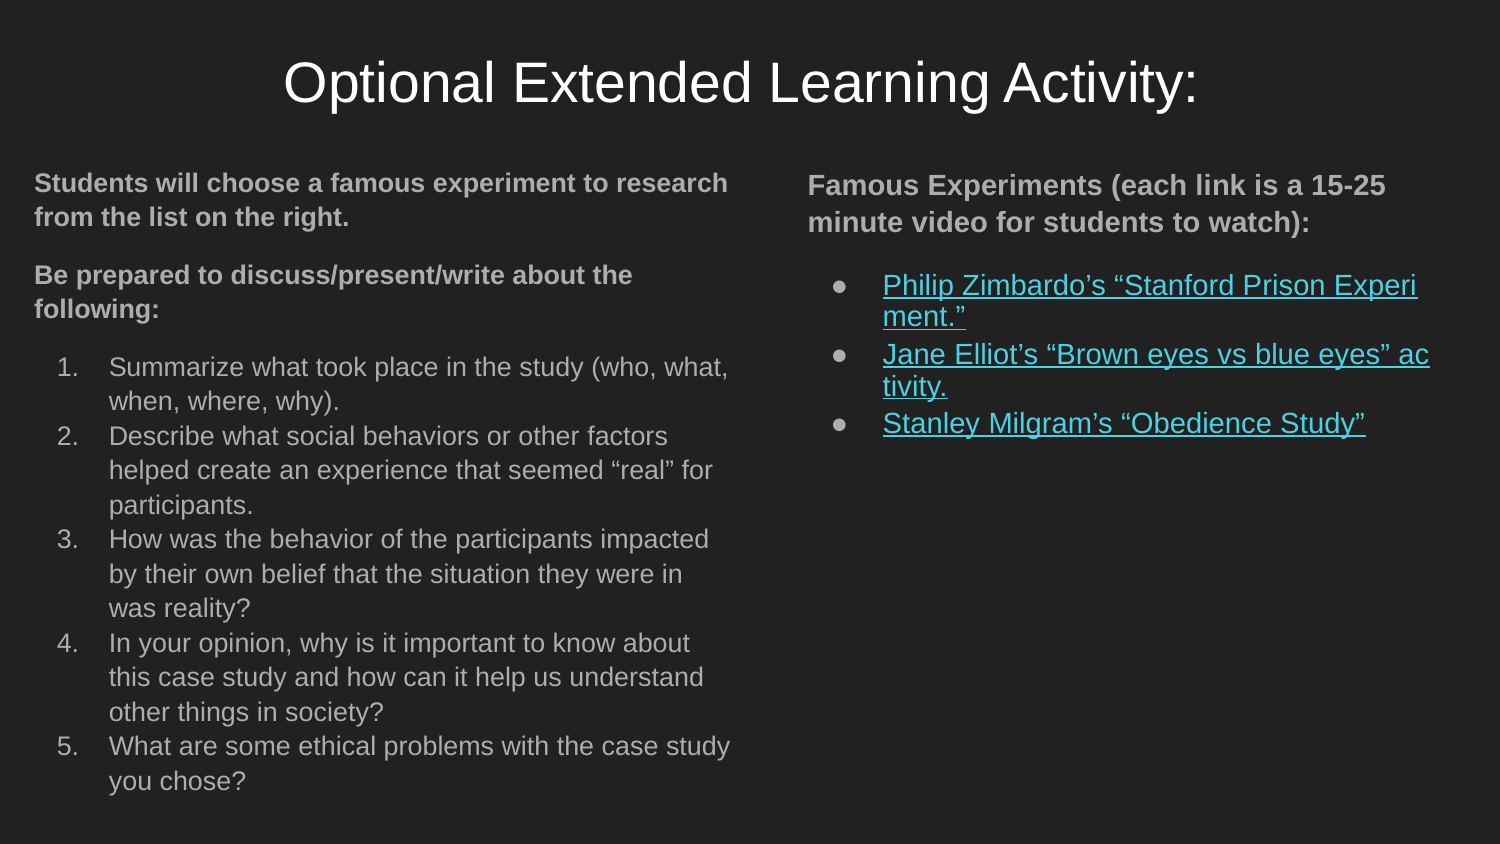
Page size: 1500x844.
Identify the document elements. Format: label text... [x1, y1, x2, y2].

list Students will choose a famous experiment to research from the list on the right. Be prepared to discuss/present/write about the following: Summarize what took place in the study (who, what, when, where, why). Describe what social behaviors or other factors helped create an experience that seemed “real” for participants. How was the behavior of the participants impacted by their own belief that the situation they were in was reality? In your opinion, why is it important to know about this case study and how can it help us understand other things in society? What are some ethical problems with the case study you chose? [19, 148, 751, 816]
list Famous Experiments (each link is a 15-25 minute video for students to watch): Philip Zimbardo’s “Stanford Prison Experiment.” Jane Elliot’s “Brown eyes vs blue eyes” activity. Stanley Milgram’s “Obedience Study” [792, 148, 1449, 767]
title Optional Extended Learning Activity: [51, 35, 1449, 130]
